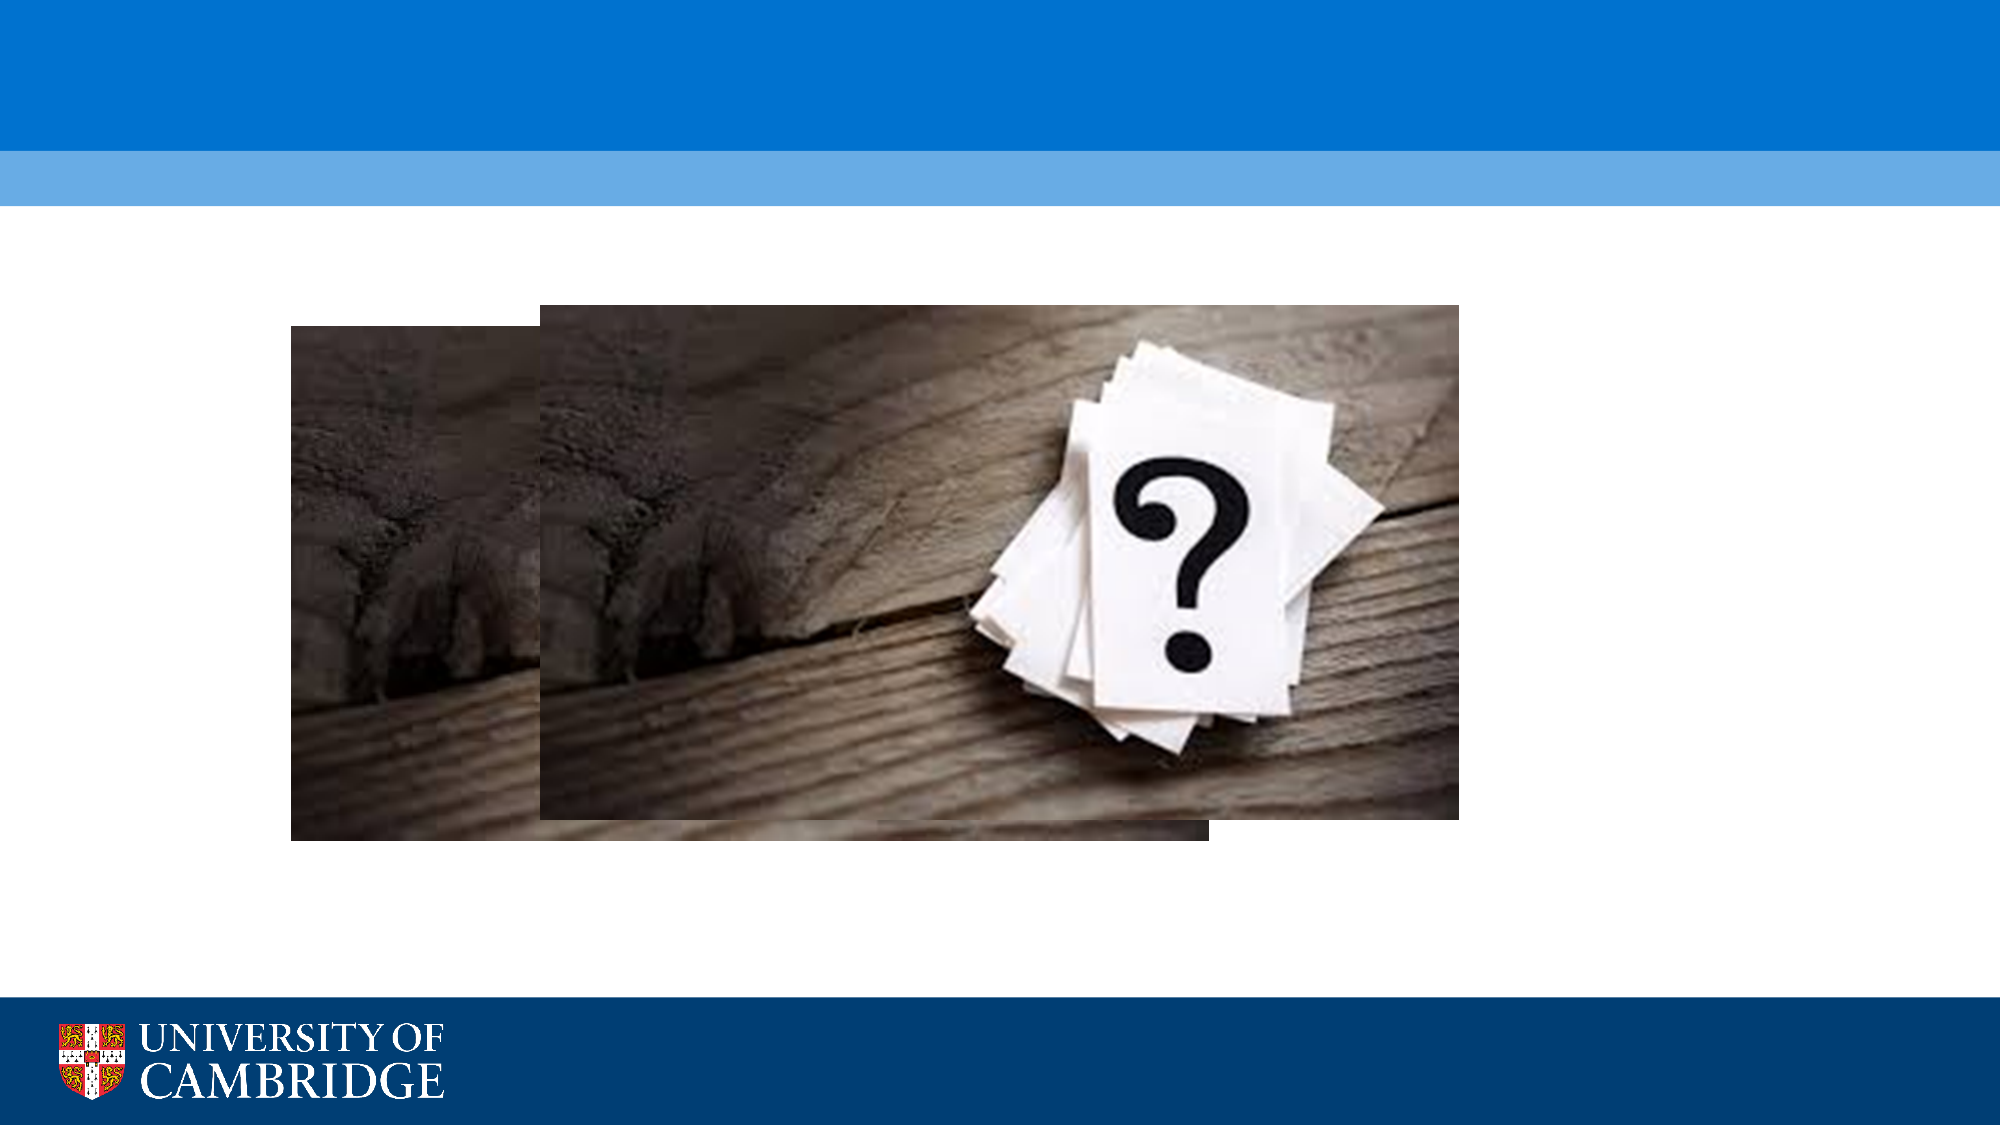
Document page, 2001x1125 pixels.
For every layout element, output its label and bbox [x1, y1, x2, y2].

picture [290, 305, 1459, 841]
picture [59, 1022, 444, 1100]
